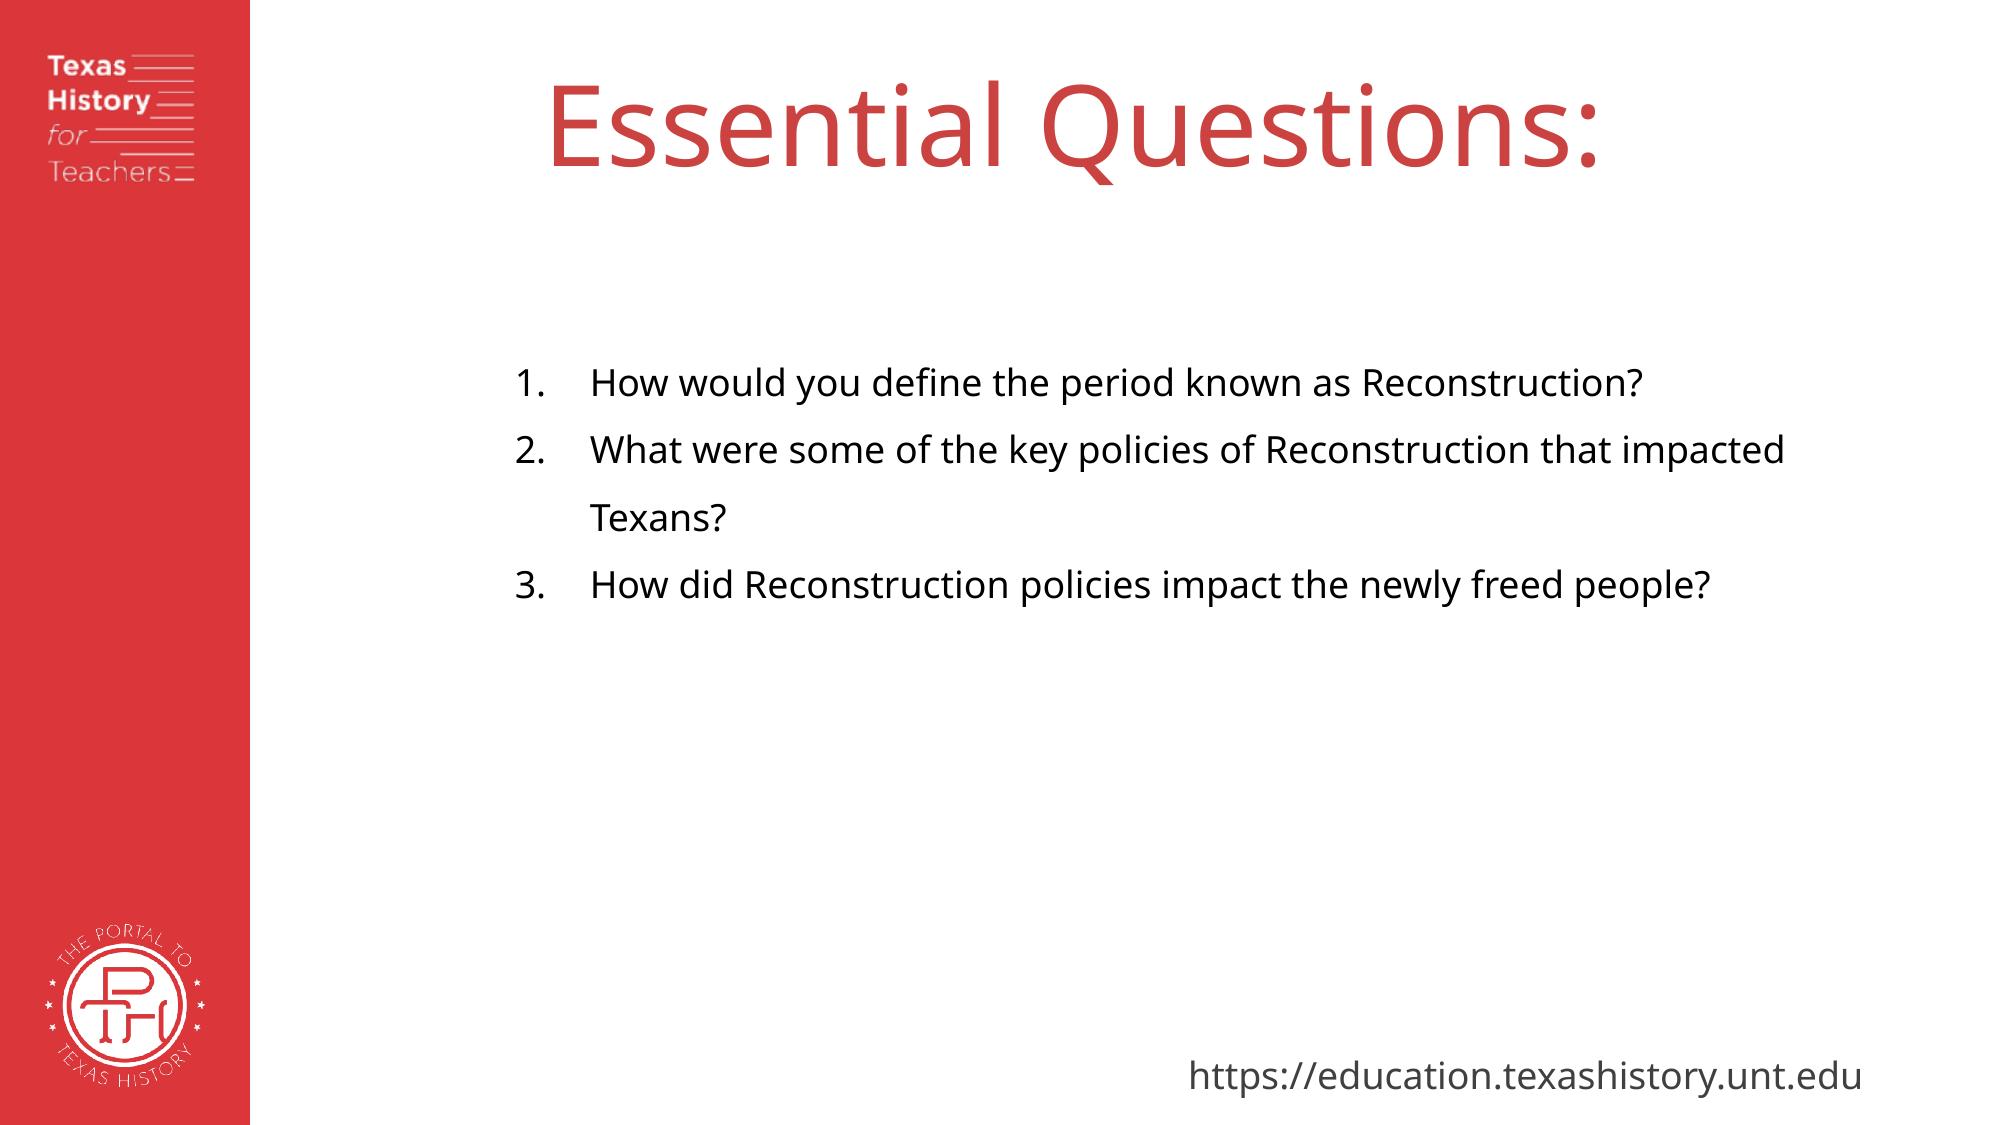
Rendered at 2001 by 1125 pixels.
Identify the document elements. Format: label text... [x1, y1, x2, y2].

picture [3, 0, 250, 247]
text_box [0, 0, 251, 1125]
text_box How would you define the period known as Reconstruction? What were some of the key policies of Reconstruction that impacted Texans? How did Reconstruction policies impact the newly freed people? [500, 328, 1818, 614]
text_box https://education.texashistory.unt.edu [1173, 1044, 1935, 1105]
picture [44, 923, 206, 1087]
title Essential Questions: [361, 21, 1787, 240]
